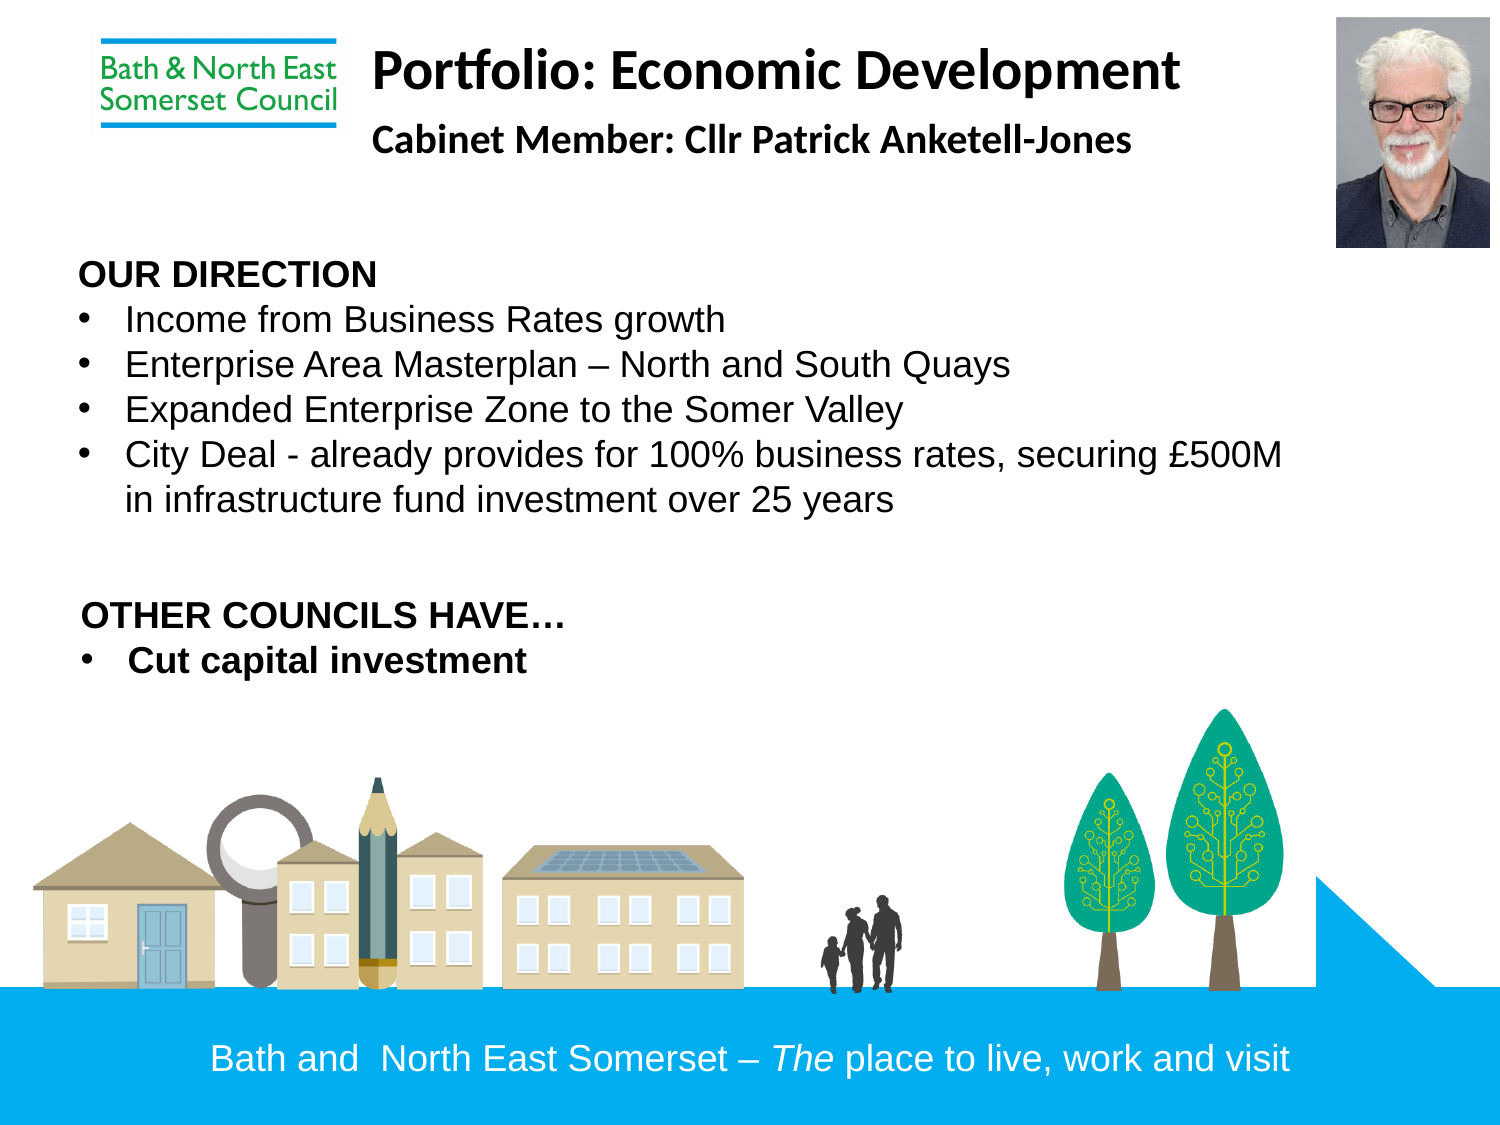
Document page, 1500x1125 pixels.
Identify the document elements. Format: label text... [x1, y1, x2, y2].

text_box OTHER COUNCILS HAVE… Cut capital investment [65, 583, 1436, 688]
text_box OUR DIRECTION Income from Business Rates growth Enterprise Area Masterplan – North and South Quays Expanded Enterprise Zone to the Somer Valley City Deal - already provides for 100% business rates, securing £500M in infrastructure fund investment over 25 years [63, 242, 1337, 528]
picture [1336, 17, 1490, 248]
title [85, 7, 1436, 195]
picture [0, 692, 1398, 993]
text_box Portfolio: Economic Development Cabinet Member: Cllr Patrick Anketell-Jones [366, 26, 1331, 141]
